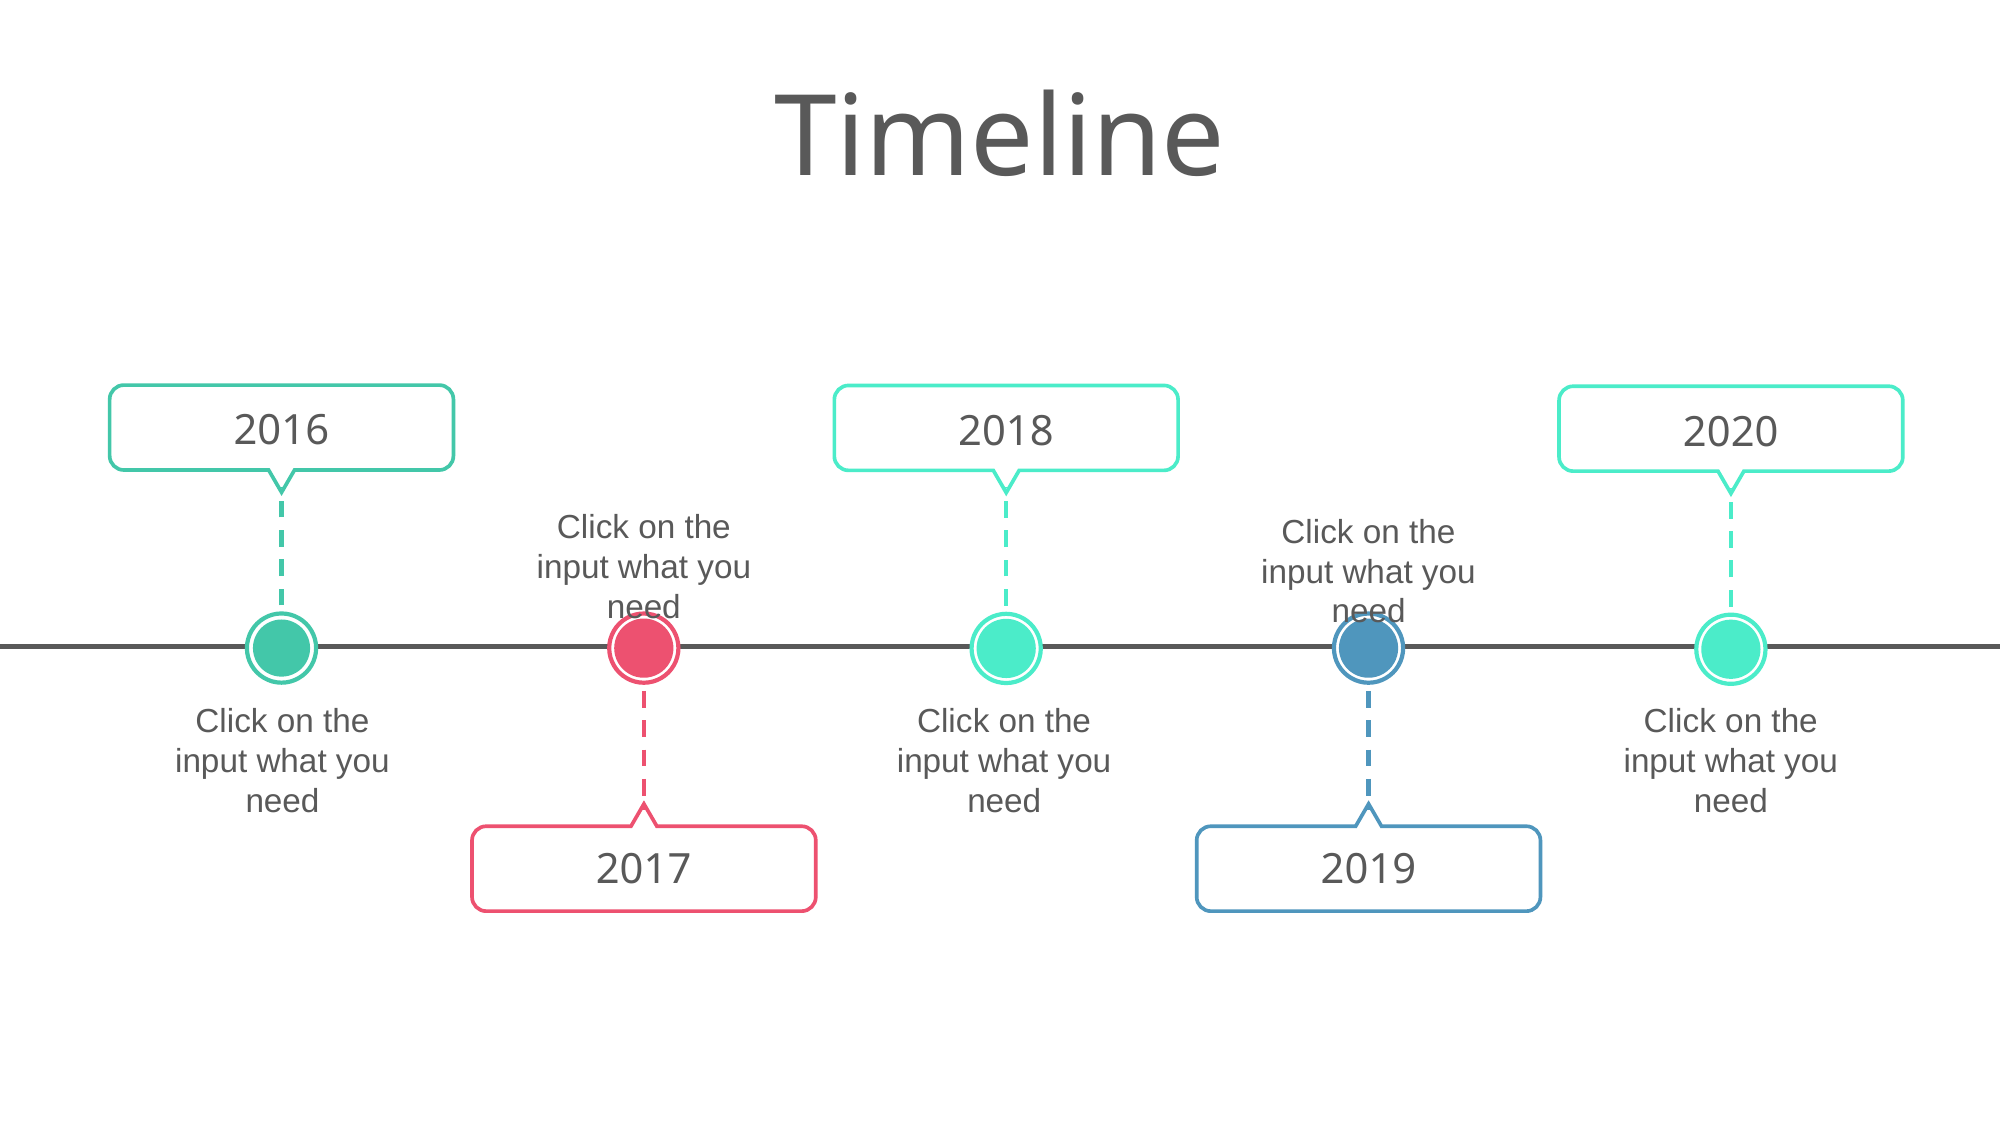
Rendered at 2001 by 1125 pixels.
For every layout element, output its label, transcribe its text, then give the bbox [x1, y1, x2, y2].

text_box Click on the input what you need [863, 698, 1145, 827]
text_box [471, 599, 816, 912]
text_box Click on the input what you need [1590, 699, 1872, 827]
text_box Timeline [475, 55, 1525, 206]
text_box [1196, 599, 1541, 912]
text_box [1559, 386, 1903, 699]
text_box Click on the input what you need [141, 697, 424, 827]
text_box Click on the input what you need [1227, 502, 1510, 599]
text_box Click on the input what you need [503, 497, 785, 599]
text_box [834, 385, 1179, 698]
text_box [109, 385, 454, 697]
